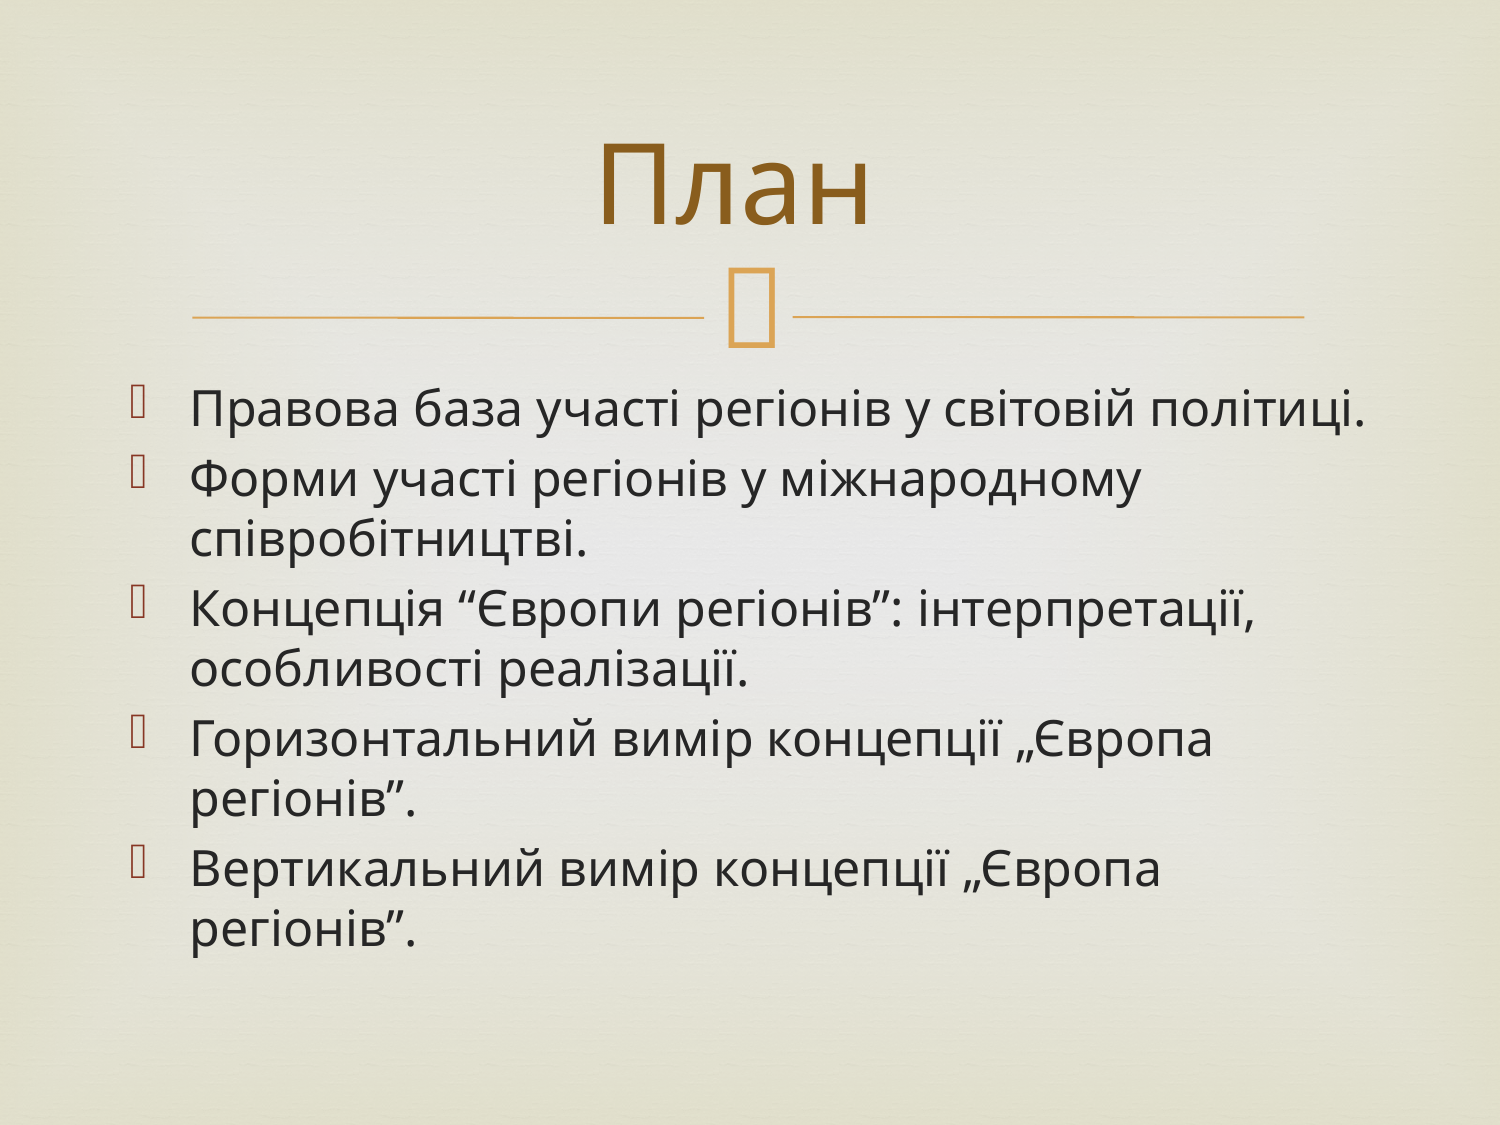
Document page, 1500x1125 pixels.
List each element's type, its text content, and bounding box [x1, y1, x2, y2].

list Правова база участі регіонів у світовій політиці. Форми участі регіонів у міжнародному співробітництві. Концепція “Європи регіонів”: інтерпретації, особливості реалізації. Горизонтальний вимір концепції „Європа регіонів”. Вертикальний вимір концепції „Європа регіонів”. [114, 368, 1386, 1005]
title План [112, 93, 1386, 267]
